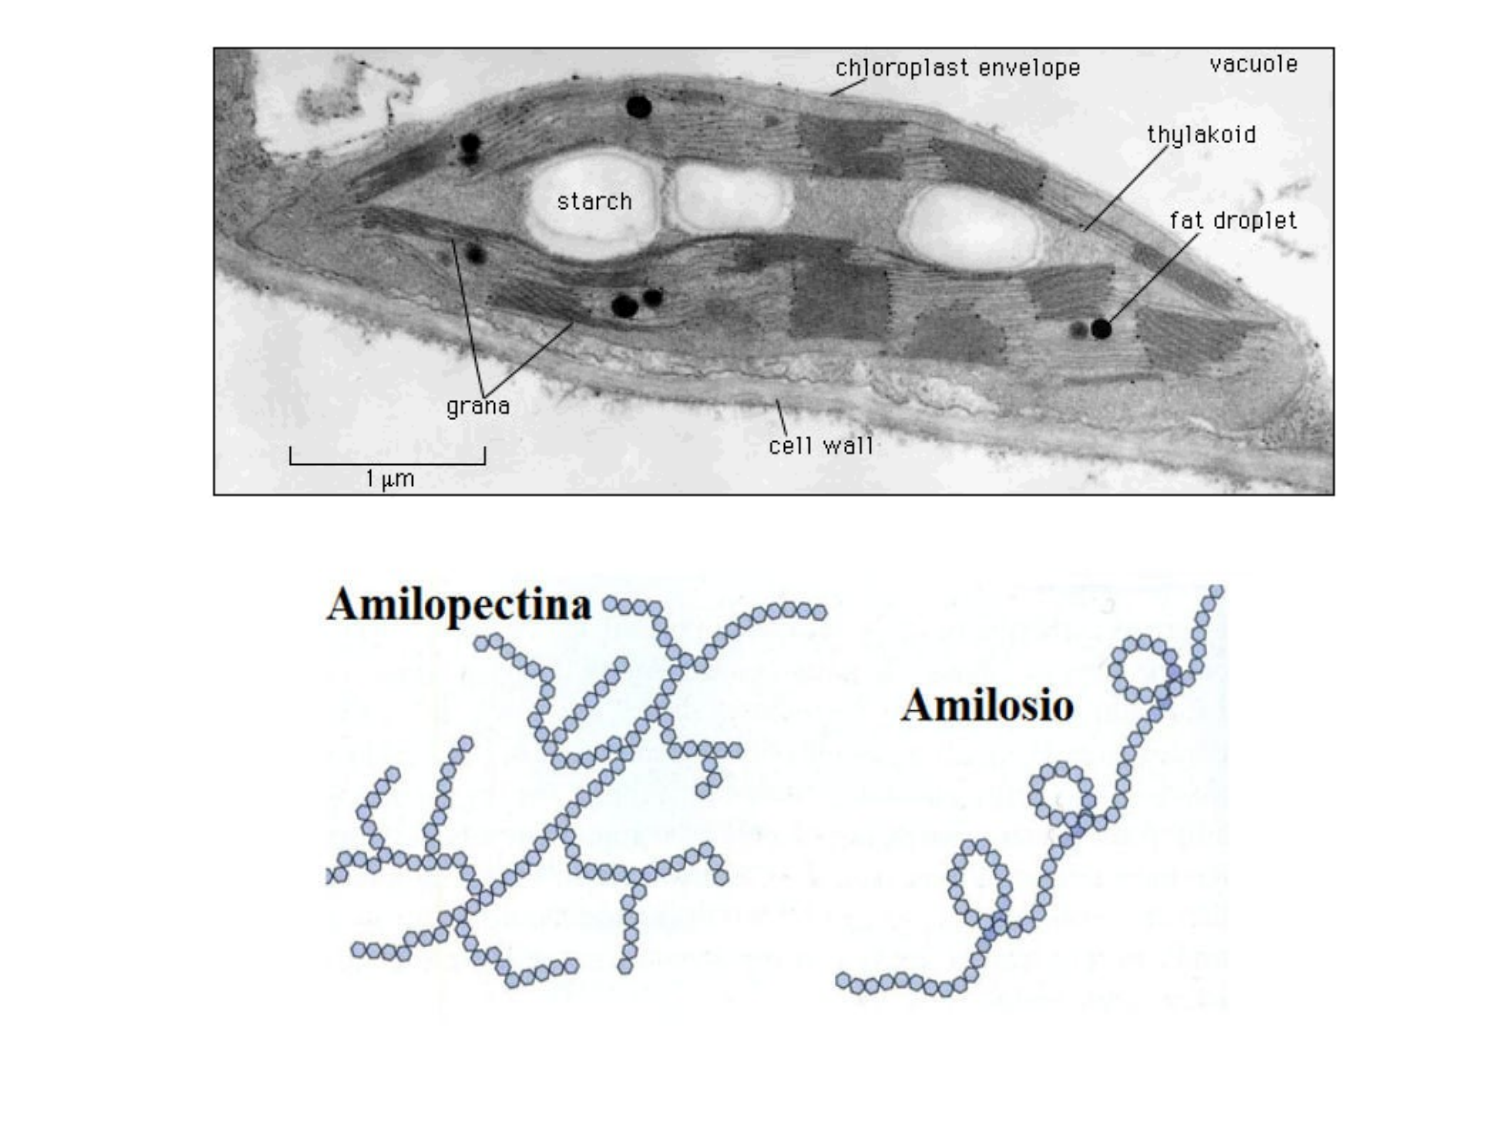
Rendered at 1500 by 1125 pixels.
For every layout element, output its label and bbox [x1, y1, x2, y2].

picture [272, 523, 1274, 1094]
picture [204, 38, 1343, 507]
